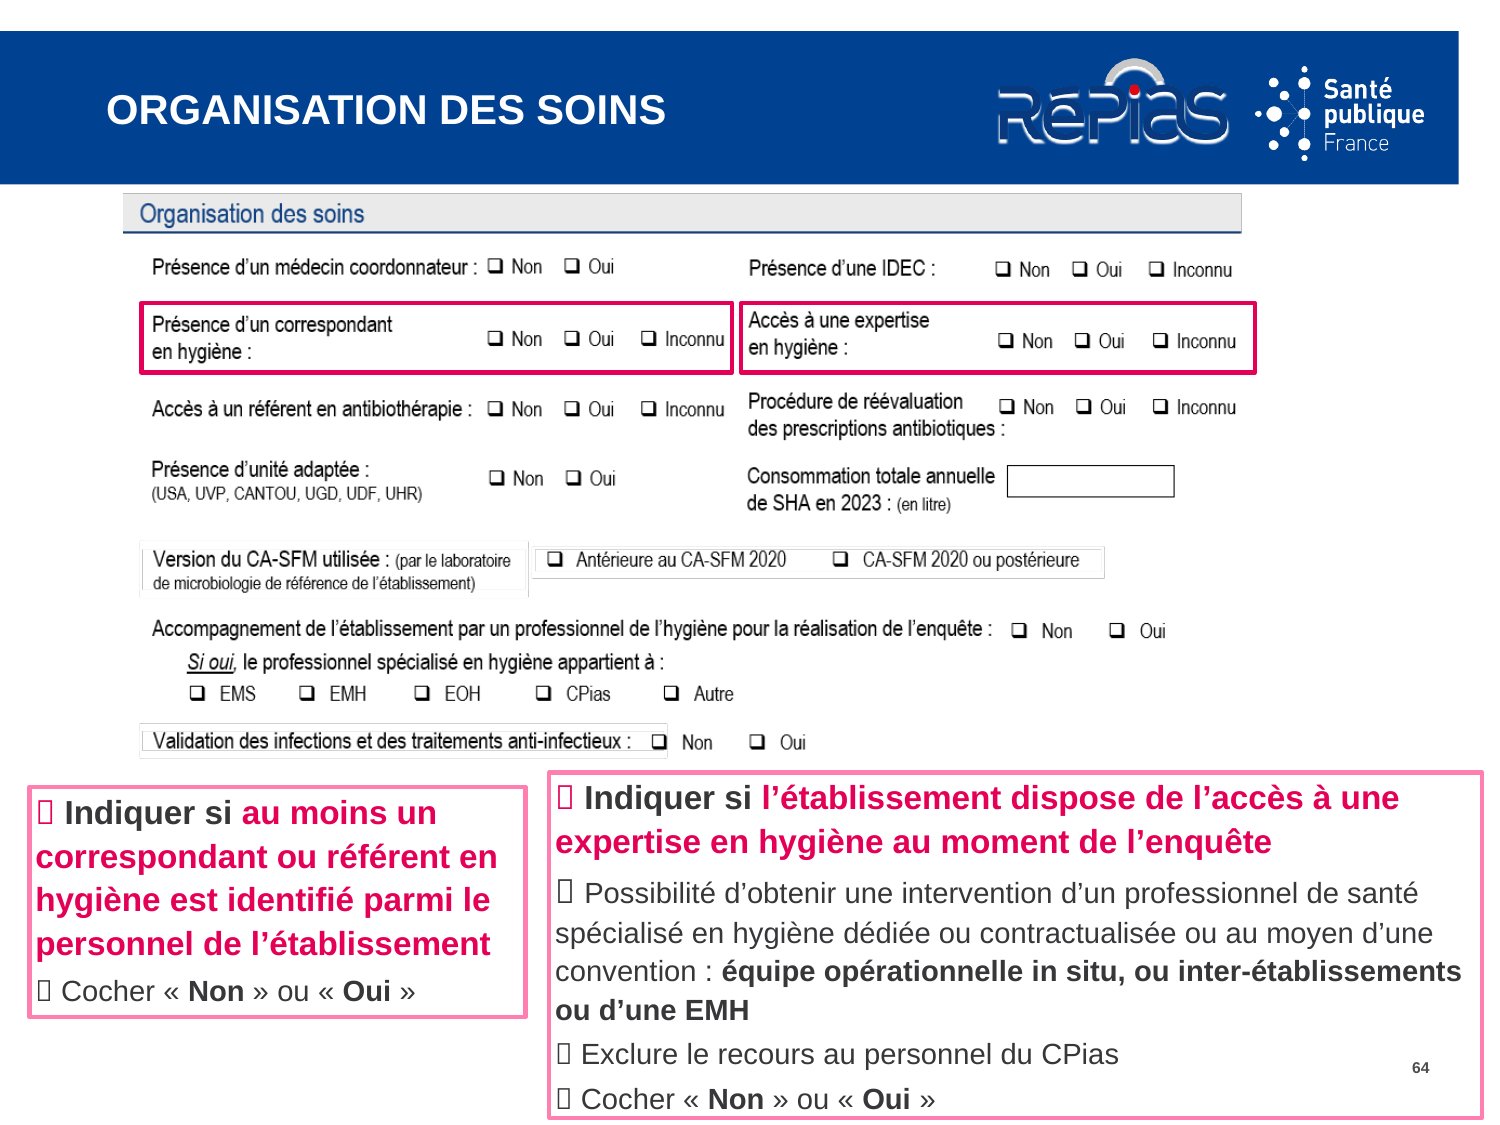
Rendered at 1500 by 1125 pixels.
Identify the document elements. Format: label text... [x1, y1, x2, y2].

picture [1255, 66, 1424, 161]
picture [997, 58, 1228, 140]
text_box  Indiquer si au moins un correspondant ou référent en hygiène est identifié parmi le personnel de l’établissement  Cocher « Non » ou « Oui » [29, 786, 526, 1018]
picture [123, 187, 1259, 769]
title Organisation des soins [100, 30, 1211, 185]
list  Indiquer si l’établissement dispose de l’accès à une expertise en hygiène au moment de l’enquête  Possibilité d’obtenir une intervention d’un professionnel de santé spécialisé en hygiène dédiée ou contractualisée ou au moyen d’une convention : équipe opérationnelle in situ, ou inter-établissements ou d’une EMH  Exclure le recours au personnel du CPias  Cocher « Non » ou « Oui » [549, 772, 1483, 1118]
